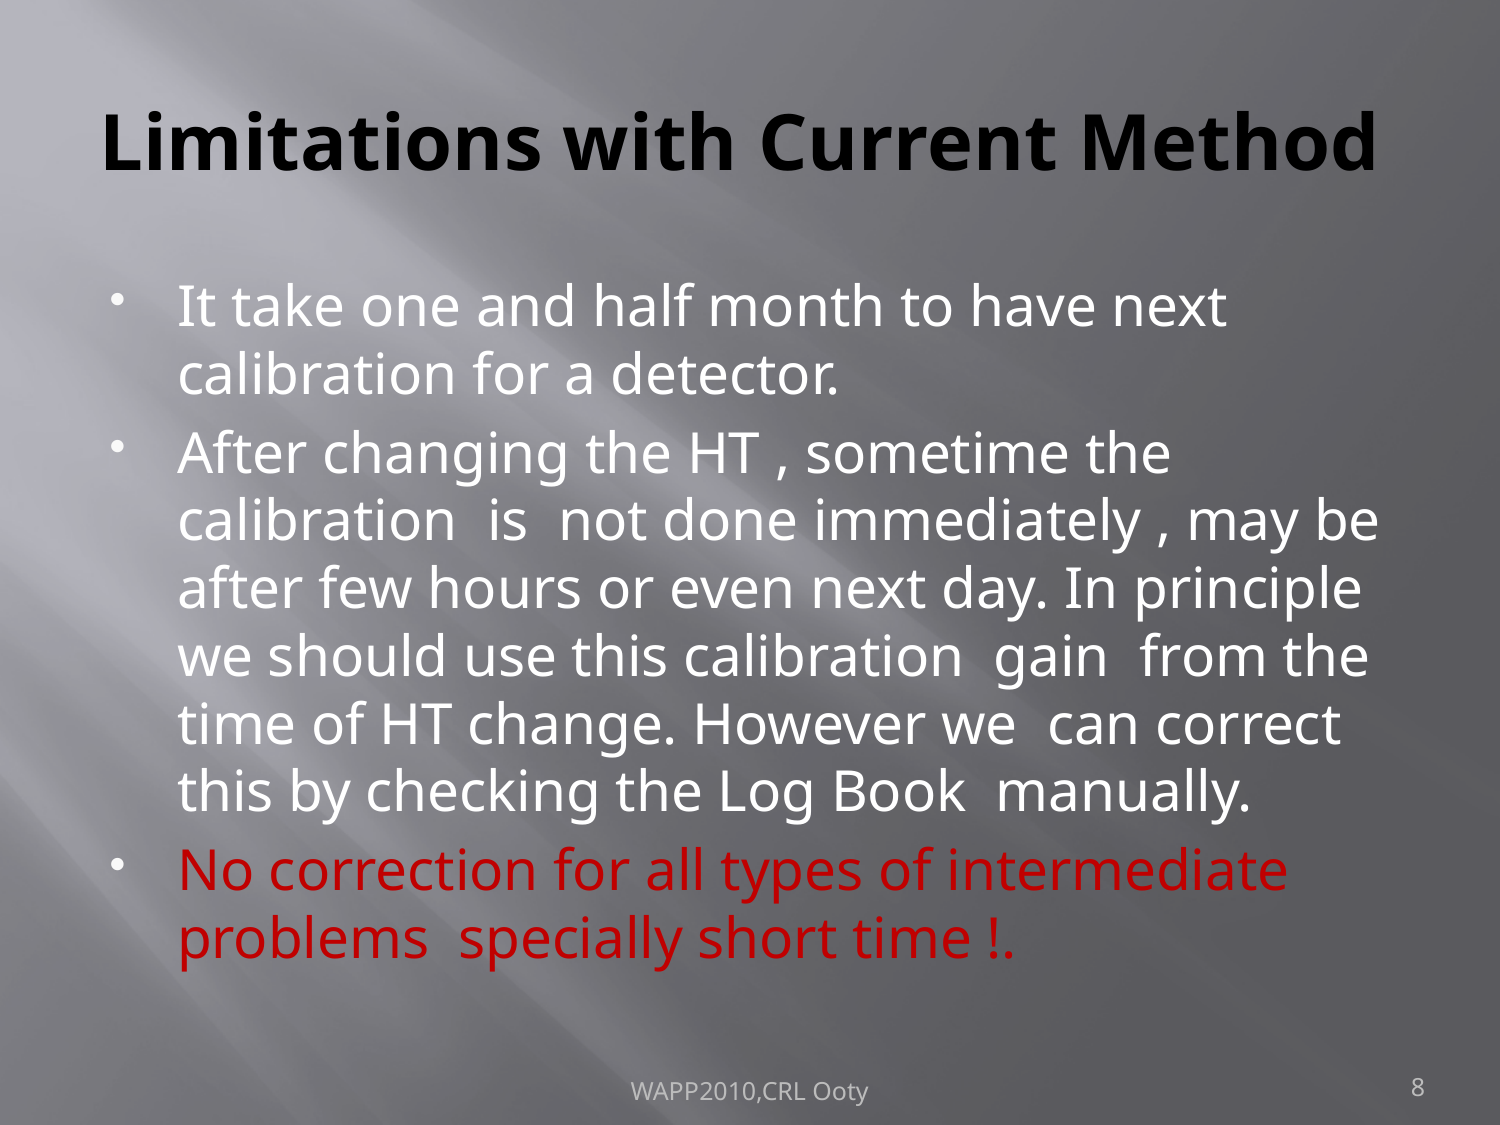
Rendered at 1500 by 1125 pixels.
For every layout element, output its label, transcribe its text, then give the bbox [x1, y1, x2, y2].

footer WAPP2010,CRL Ooty [512, 1052, 988, 1113]
title Limitations with Current Method [75, 45, 1425, 233]
slide_number 8 [1299, 1052, 1425, 1113]
list It take one and half month to have next calibration for a detector. After changing the HT , sometime the calibration is not done immediately , may be after few hours or even next day. In principle we should use this calibration gain from the time of HT change. However we can correct this by checking the Log Book manually. No correction for all types of intermediate problems specially short time !. [75, 262, 1425, 1035]
